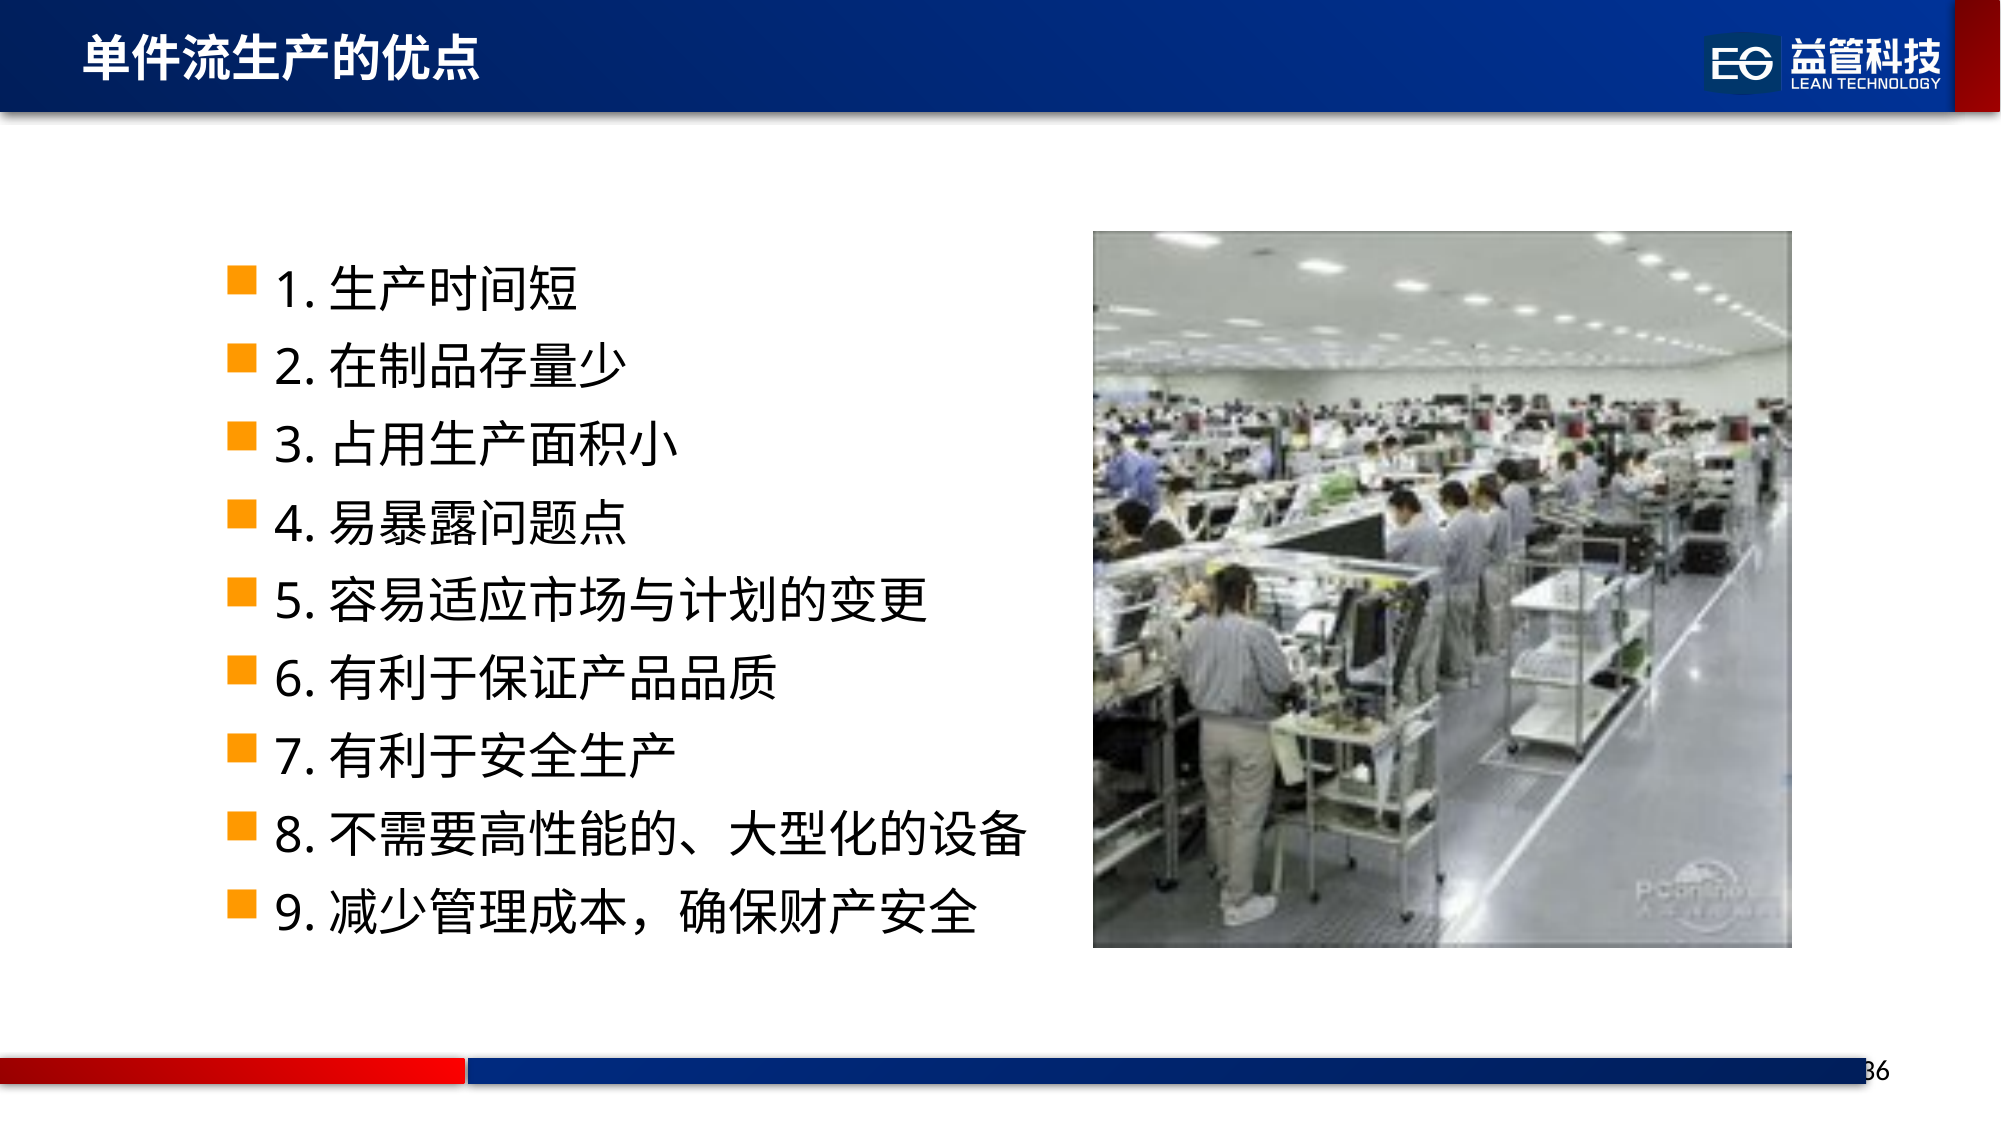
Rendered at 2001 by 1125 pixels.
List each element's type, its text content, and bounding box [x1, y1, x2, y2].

text_box 1.生产时间短 2.在制品存量少 3.占用生产面积小 4.易暴露问题点 5.容易适应市场与计划的变更 6.有利于保证产品品质 7.有利于安全生产 8.不需要高性能的、大型化的设备 9.减少管理成本，确保财产安全 [208, 231, 1571, 949]
picture [1093, 231, 1792, 948]
picture [1697, 18, 1949, 112]
text_box 单件流生产的优点 [66, 18, 953, 94]
